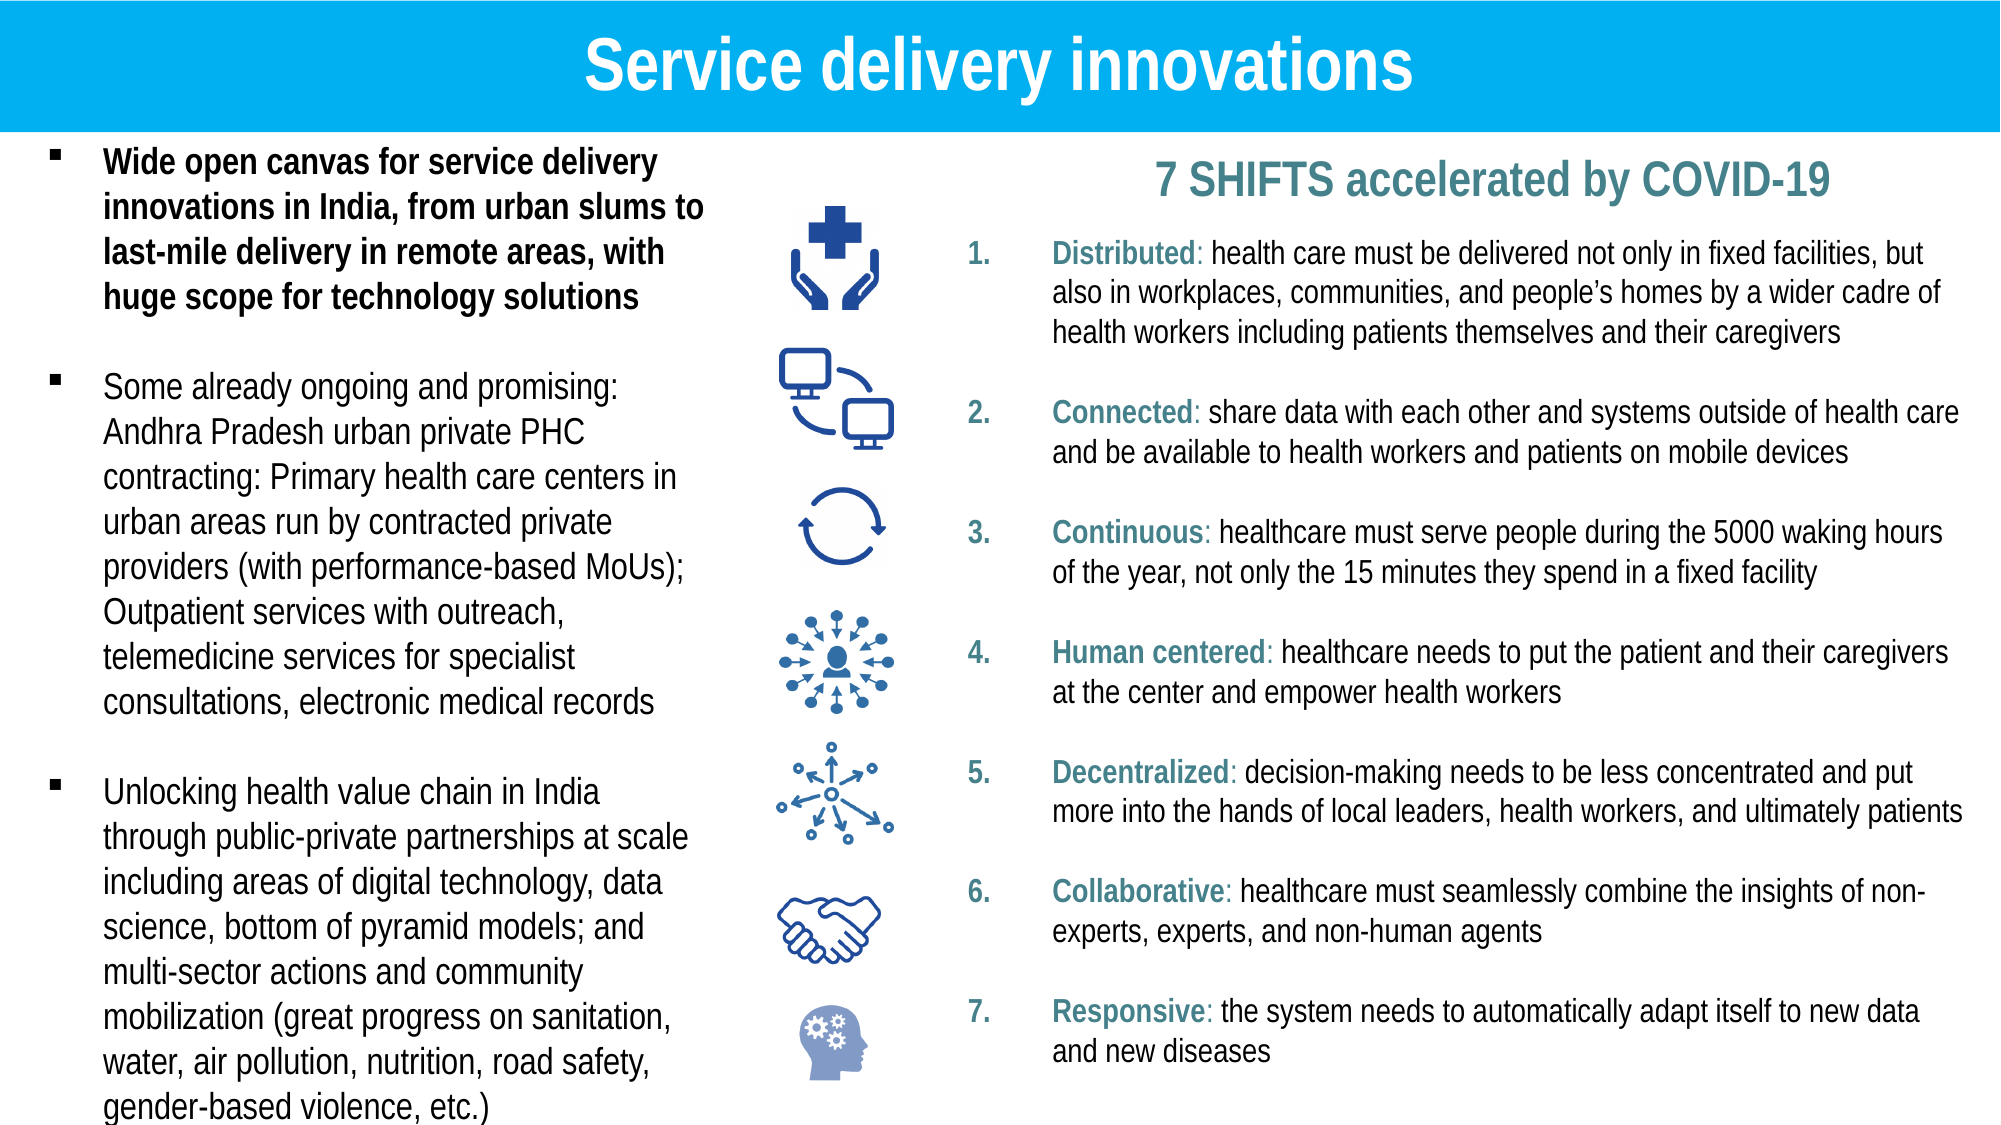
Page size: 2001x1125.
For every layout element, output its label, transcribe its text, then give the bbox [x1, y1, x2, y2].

text_box Service delivery innovations [0, 0, 2000, 133]
list Distributed: health care must be delivered not only in fixed facilities, but also in workplaces, communities, and people’s homes by a wider cadre of health workers including patients themselves and their caregivers Connected: share data with each other and systems outside of health care and be available to health workers and patients on mobile devices Continuous: healthcare must serve people during the 5000 waking hours of the year, not only the 15 minutes they spend in a fixed facility Human centered: healthcare needs to put the patient and their caregivers at the center and empower health workers Decentralized: decision-making needs to be less concentrated and put more into the hands of local leaders, health workers, and ultimately patients Collaborative: healthcare must seamlessly combine the insights of non-experts, experts, and non-human agents Responsive: the system needs to automatically adapt itself to new data and new diseases [952, 223, 1982, 1125]
picture [791, 206, 879, 310]
picture [779, 341, 894, 456]
picture [793, 1002, 872, 1081]
picture [779, 610, 894, 714]
text_box Wide open canvas for service delivery innovations in India, from urban slums to last-mile delivery in remote areas, with huge scope for technology solutions Some already ongoing and promising: Andhra Pradesh urban private PHC contracting: Primary health care centers in urban areas run by contracted private providers (with performance-based MoUs); Outpatient services with outreach, telemedicine services for specialist consultations, electronic medical records Unlocking health value chain in India through public-private partnerships at scale including areas of digital technology, data science, bottom of pyramid models; and multi-sector actions and community mobilization (great progress on sanitation, water, air pollution, nutrition, road safety, gender-based violence, etc.) [32, 133, 727, 1125]
picture [776, 734, 894, 852]
title 7 SHIFTS accelerated by COVID-19 [999, 133, 1986, 245]
picture [777, 878, 881, 982]
picture [798, 482, 886, 570]
